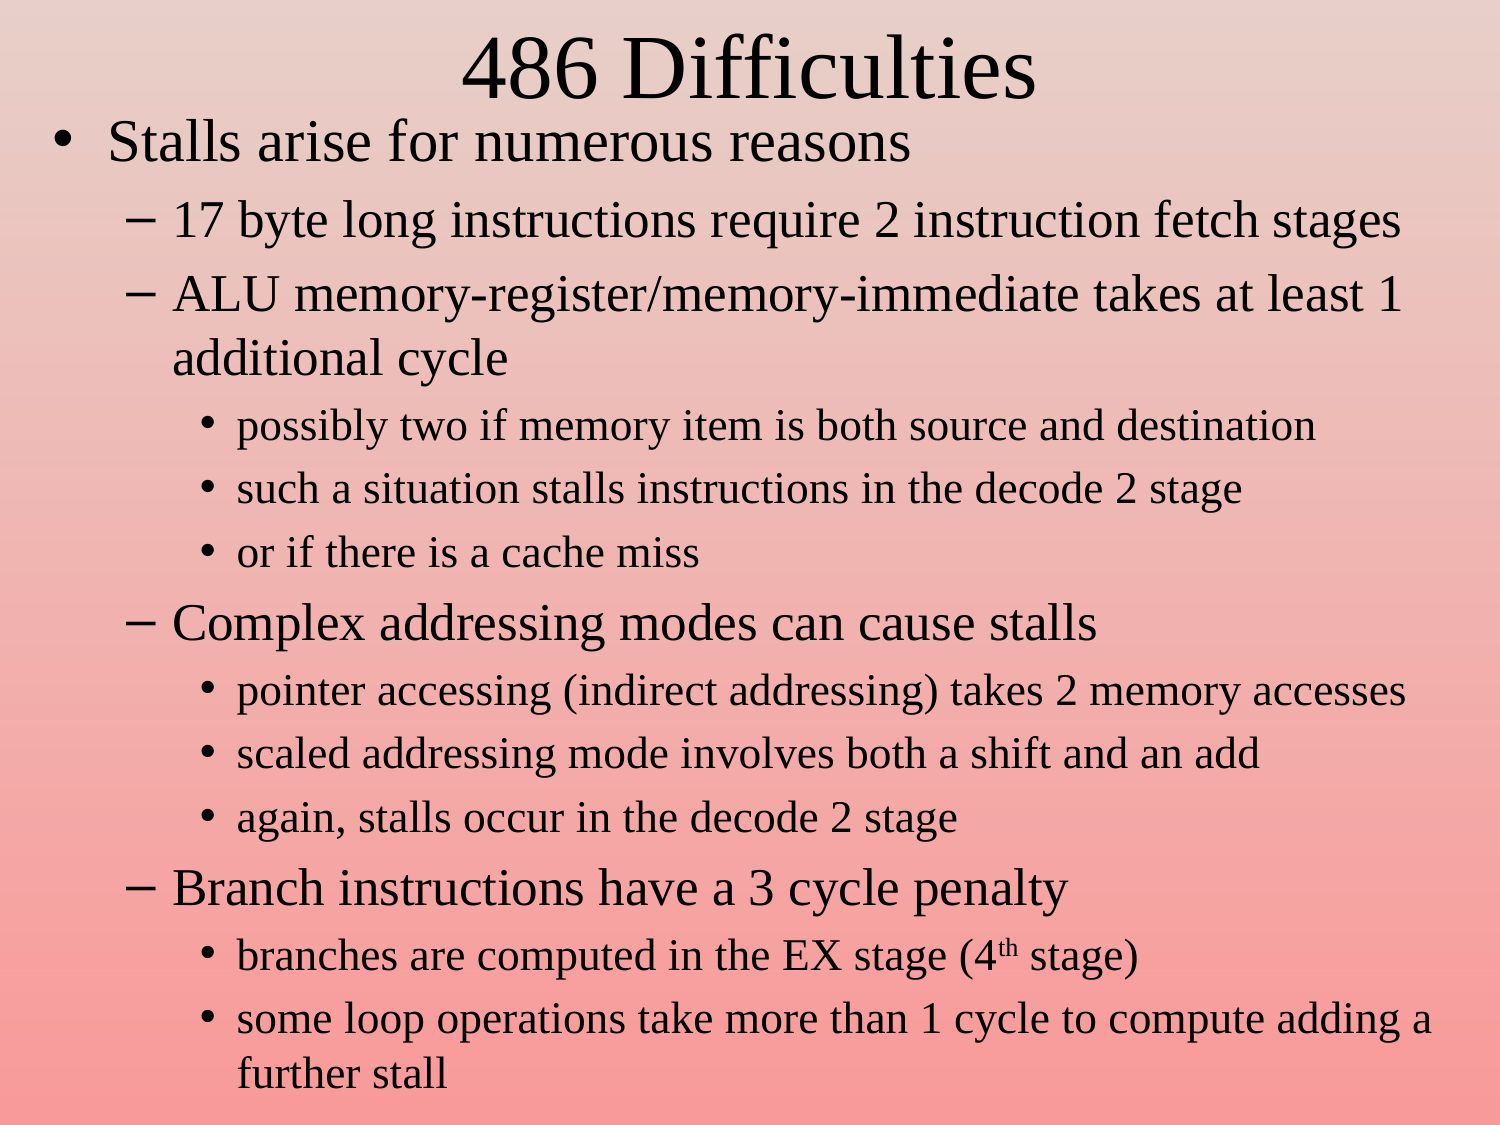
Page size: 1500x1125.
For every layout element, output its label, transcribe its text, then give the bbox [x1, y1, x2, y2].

text_box 486 Difficulties [74, 0, 1425, 93]
text_box Stalls arise for numerous reasons 17 byte long instructions require 2 instruction fetch stages ALU memory-register/memory-immediate takes at least 1 additional cycle possibly two if memory item is both source and destination such a situation stalls instructions in the decode 2 stage or if there is a cache miss Complex addressing modes can cause stalls pointer accessing (indirect addressing) takes 2 memory accesses scaled addressing mode involves both a shift and an add again, stalls occur in the decode 2 stage Branch instructions have a 3 cycle penalty branches are computed in the EX stage (4th stage) some loop operations take more than 1 cycle to compute adding a further stall [37, 93, 1475, 1125]
